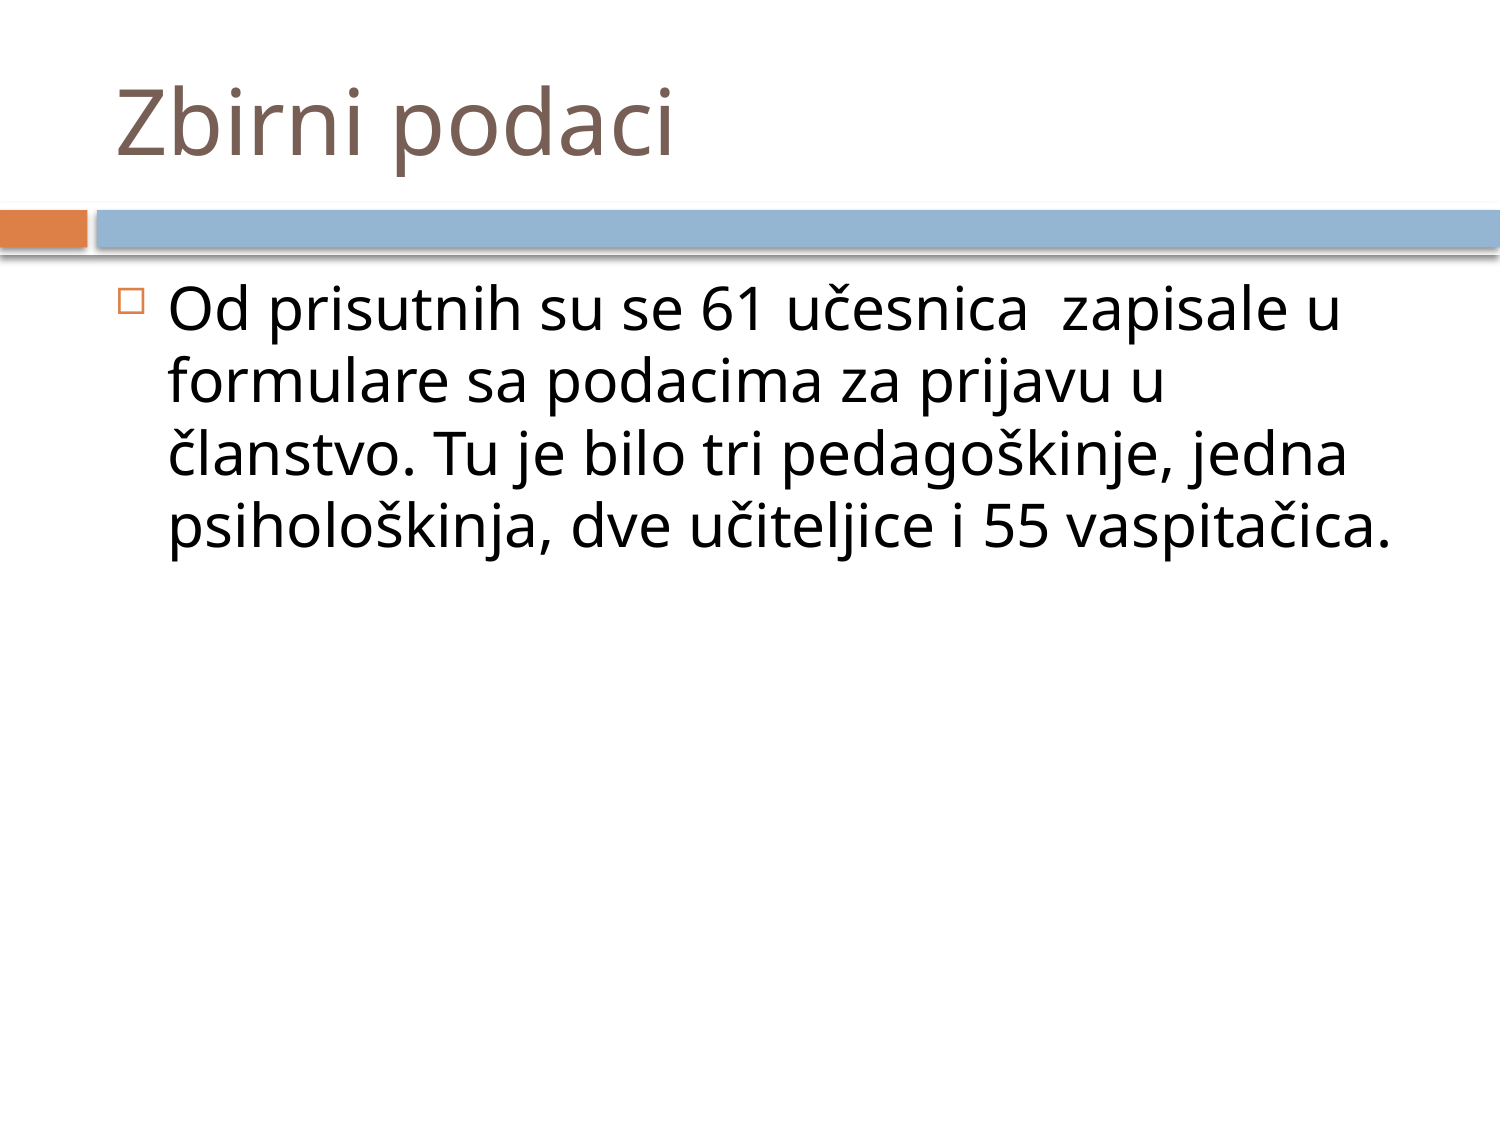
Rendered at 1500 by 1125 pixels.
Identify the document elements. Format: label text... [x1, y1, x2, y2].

title Zbirni podaci [100, 37, 1438, 200]
list Od prisutnih su se 61 učesnica zapisale u formulare sa podacima za prijavu u članstvo. Tu je bilo tri pedagoškinje, jedna psihološkinja, dve učiteljice i 55 vaspitačica. [100, 262, 1438, 1000]
